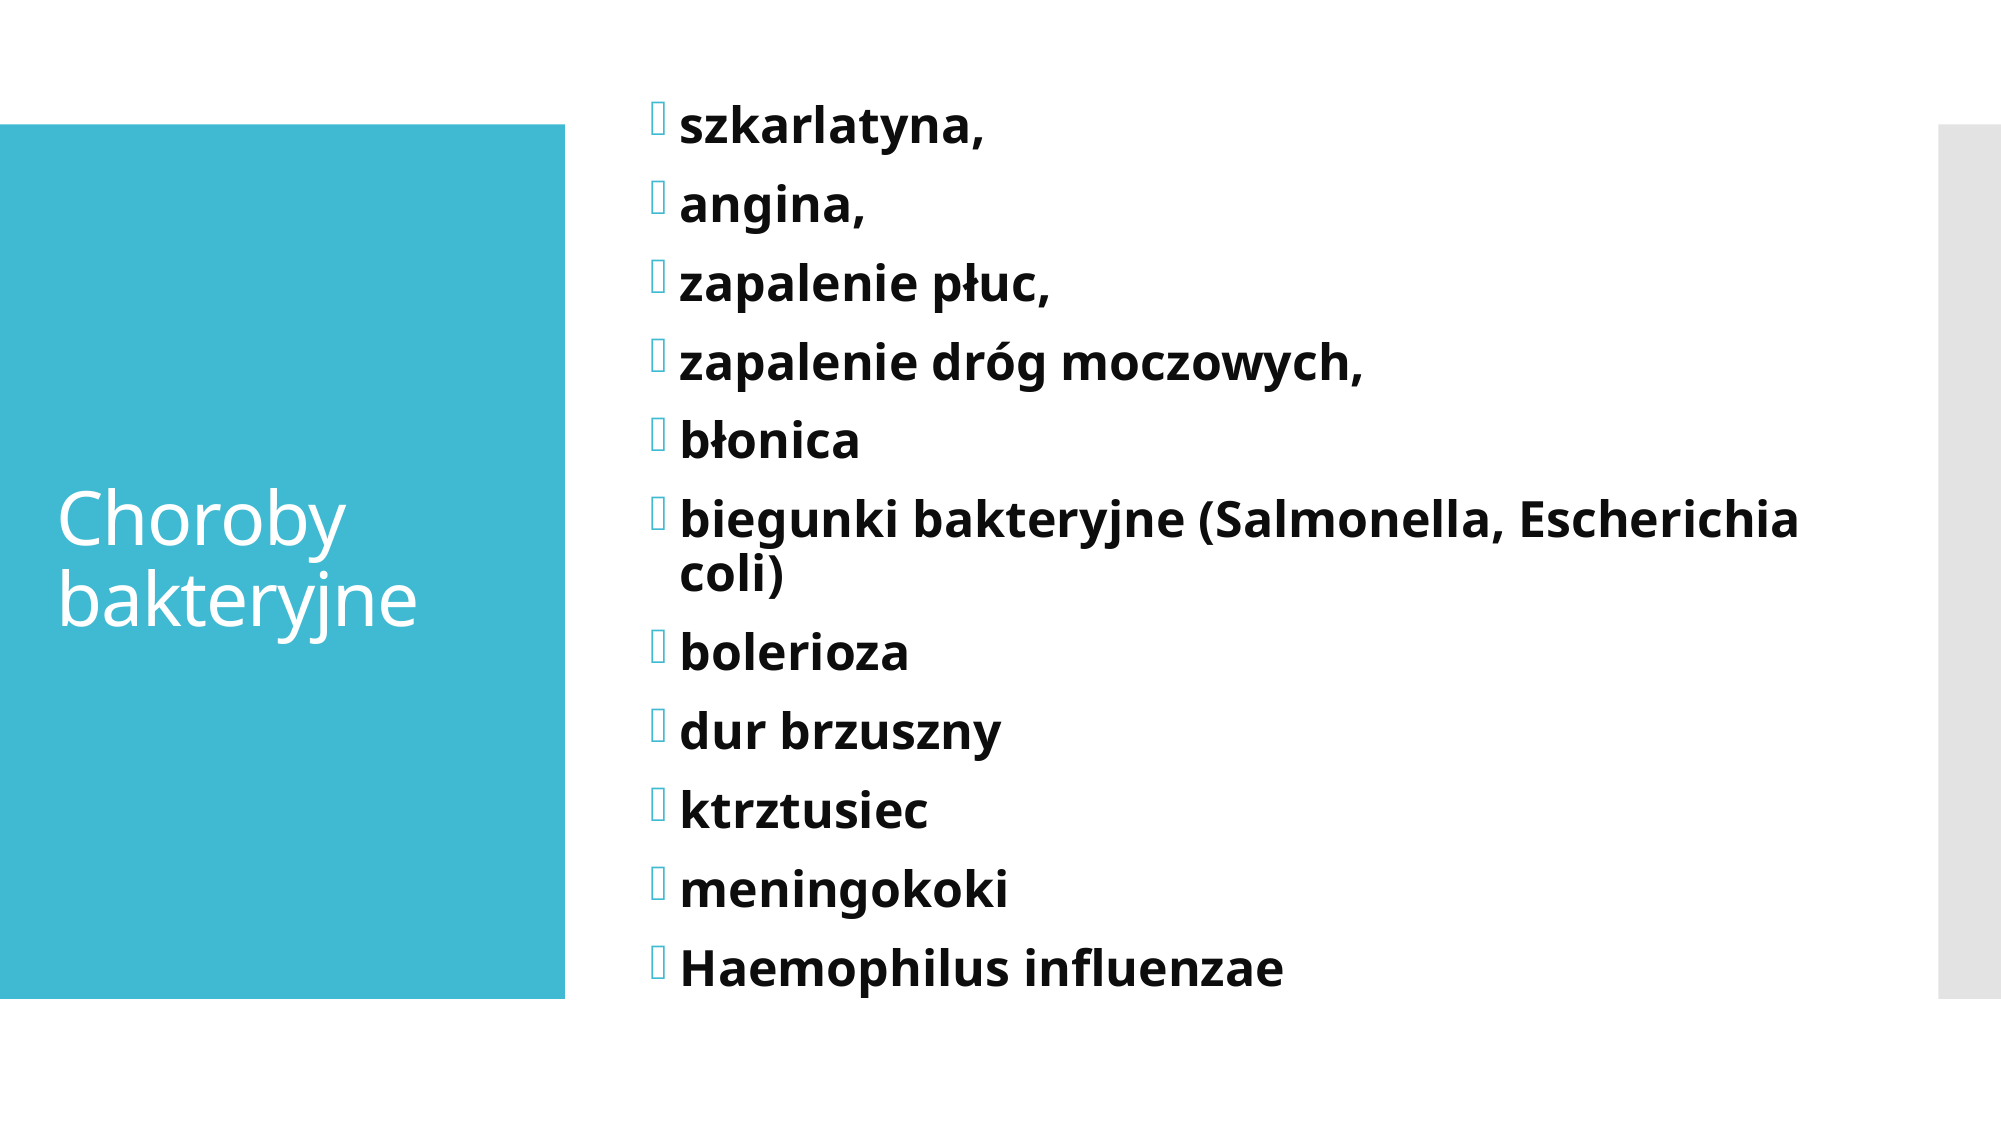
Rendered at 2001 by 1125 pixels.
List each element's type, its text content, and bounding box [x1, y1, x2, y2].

list szkarlatyna, angina, zapalenie płuc, zapalenie dróg moczowych, błonica biegunki bakteryjne (Salmonella, Escherichia coli) bolerioza dur brzuszny ktrztusiec meningokoki Haemophilus influenzae [634, 339, 1835, 1125]
title Choroby bakteryjne [41, 184, 525, 940]
